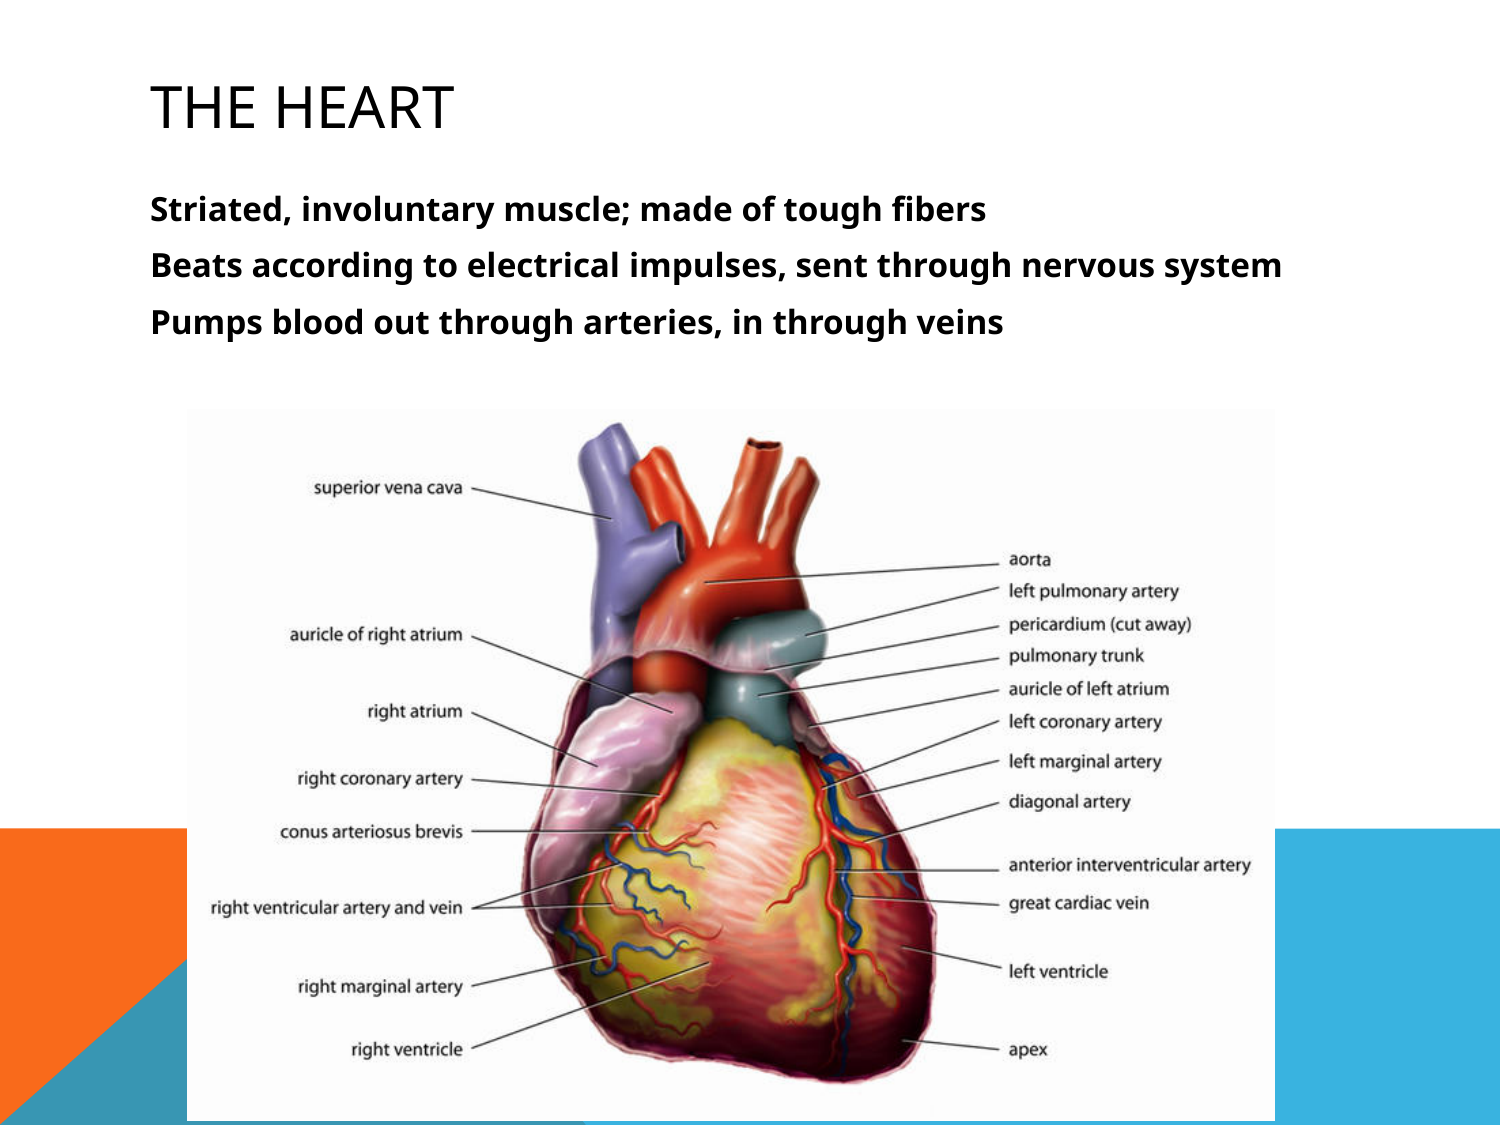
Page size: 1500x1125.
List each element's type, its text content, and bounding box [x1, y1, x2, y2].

list Striated, involuntary muscle; made of tough fibers Beats according to electrical impulses, sent through nervous system Pumps blood out through arteries, in through veins [135, 180, 1369, 768]
title The heart [135, 60, 1369, 150]
picture [187, 409, 1276, 1121]
